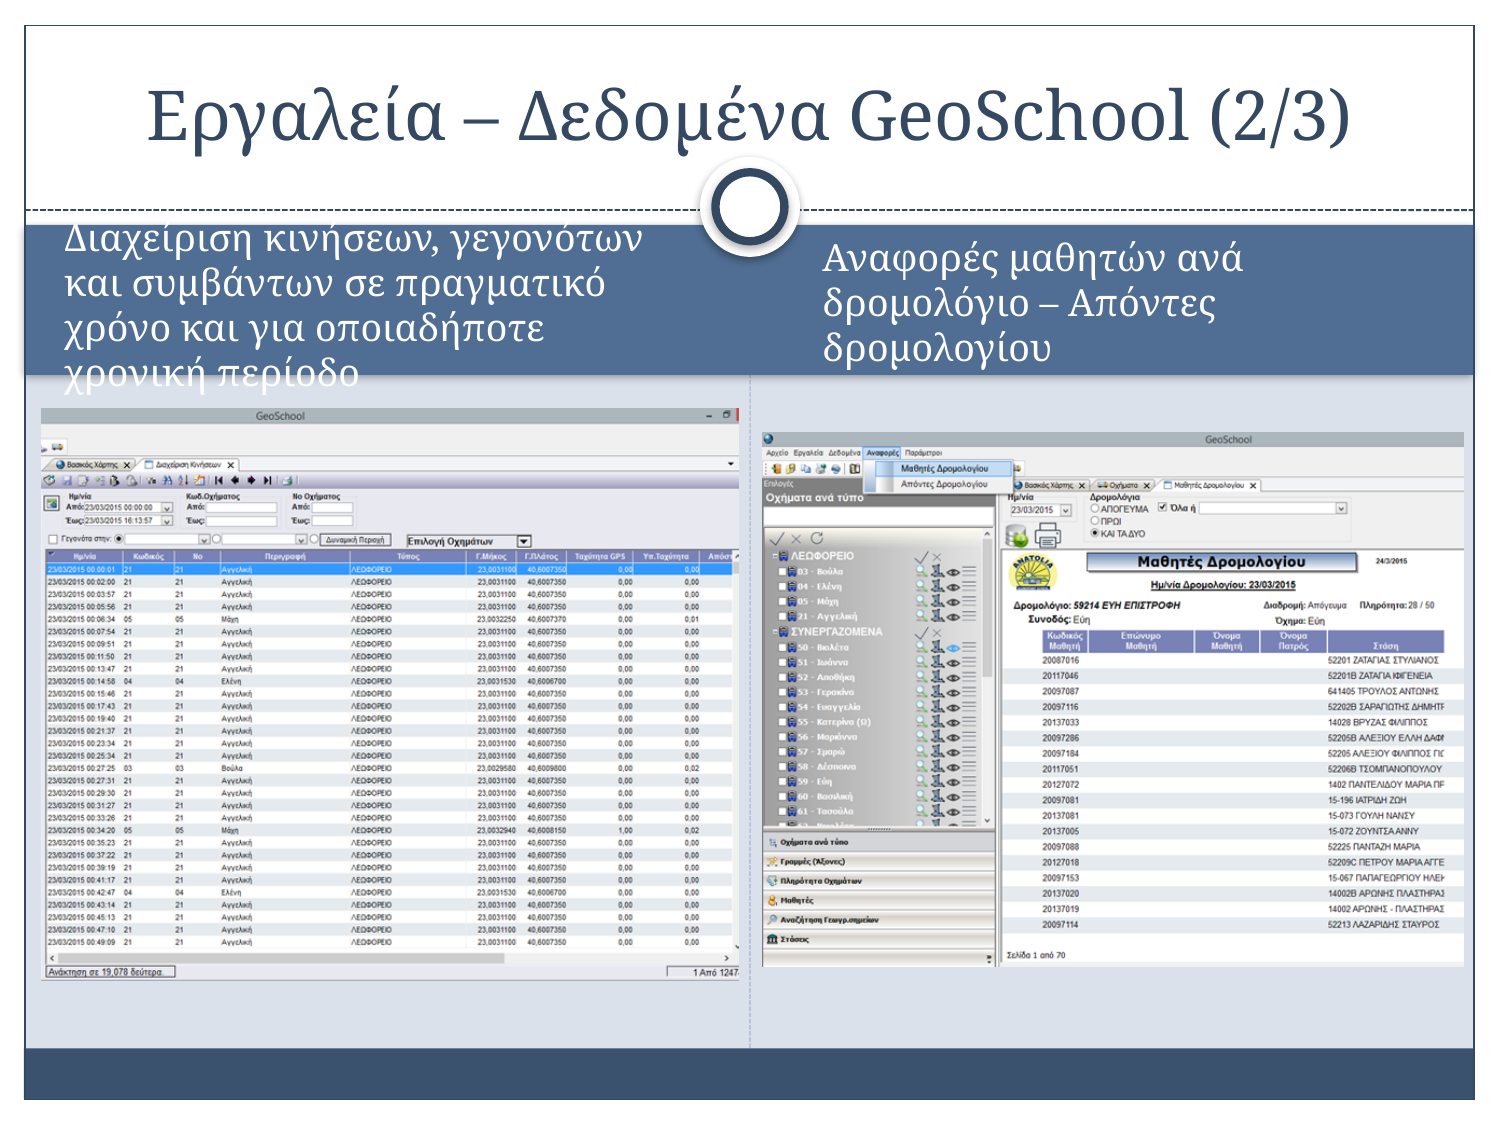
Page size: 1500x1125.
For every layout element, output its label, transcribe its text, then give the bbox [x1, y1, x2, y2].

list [41, 408, 739, 981]
list Αναφορές μαθητών ανά δρομολόγιο – Απόντες δρομολογίου [806, 240, 1472, 363]
title Εργαλεία – Δεδομένα GeoSchool (2/3) [49, 37, 1450, 162]
list Διαχείριση κινήσεων, γεγονότων και συμβάντων σε πραγματικό χρόνο και για οποιαδήποτε χρονική περίοδο [48, 242, 714, 365]
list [762, 432, 1464, 968]
